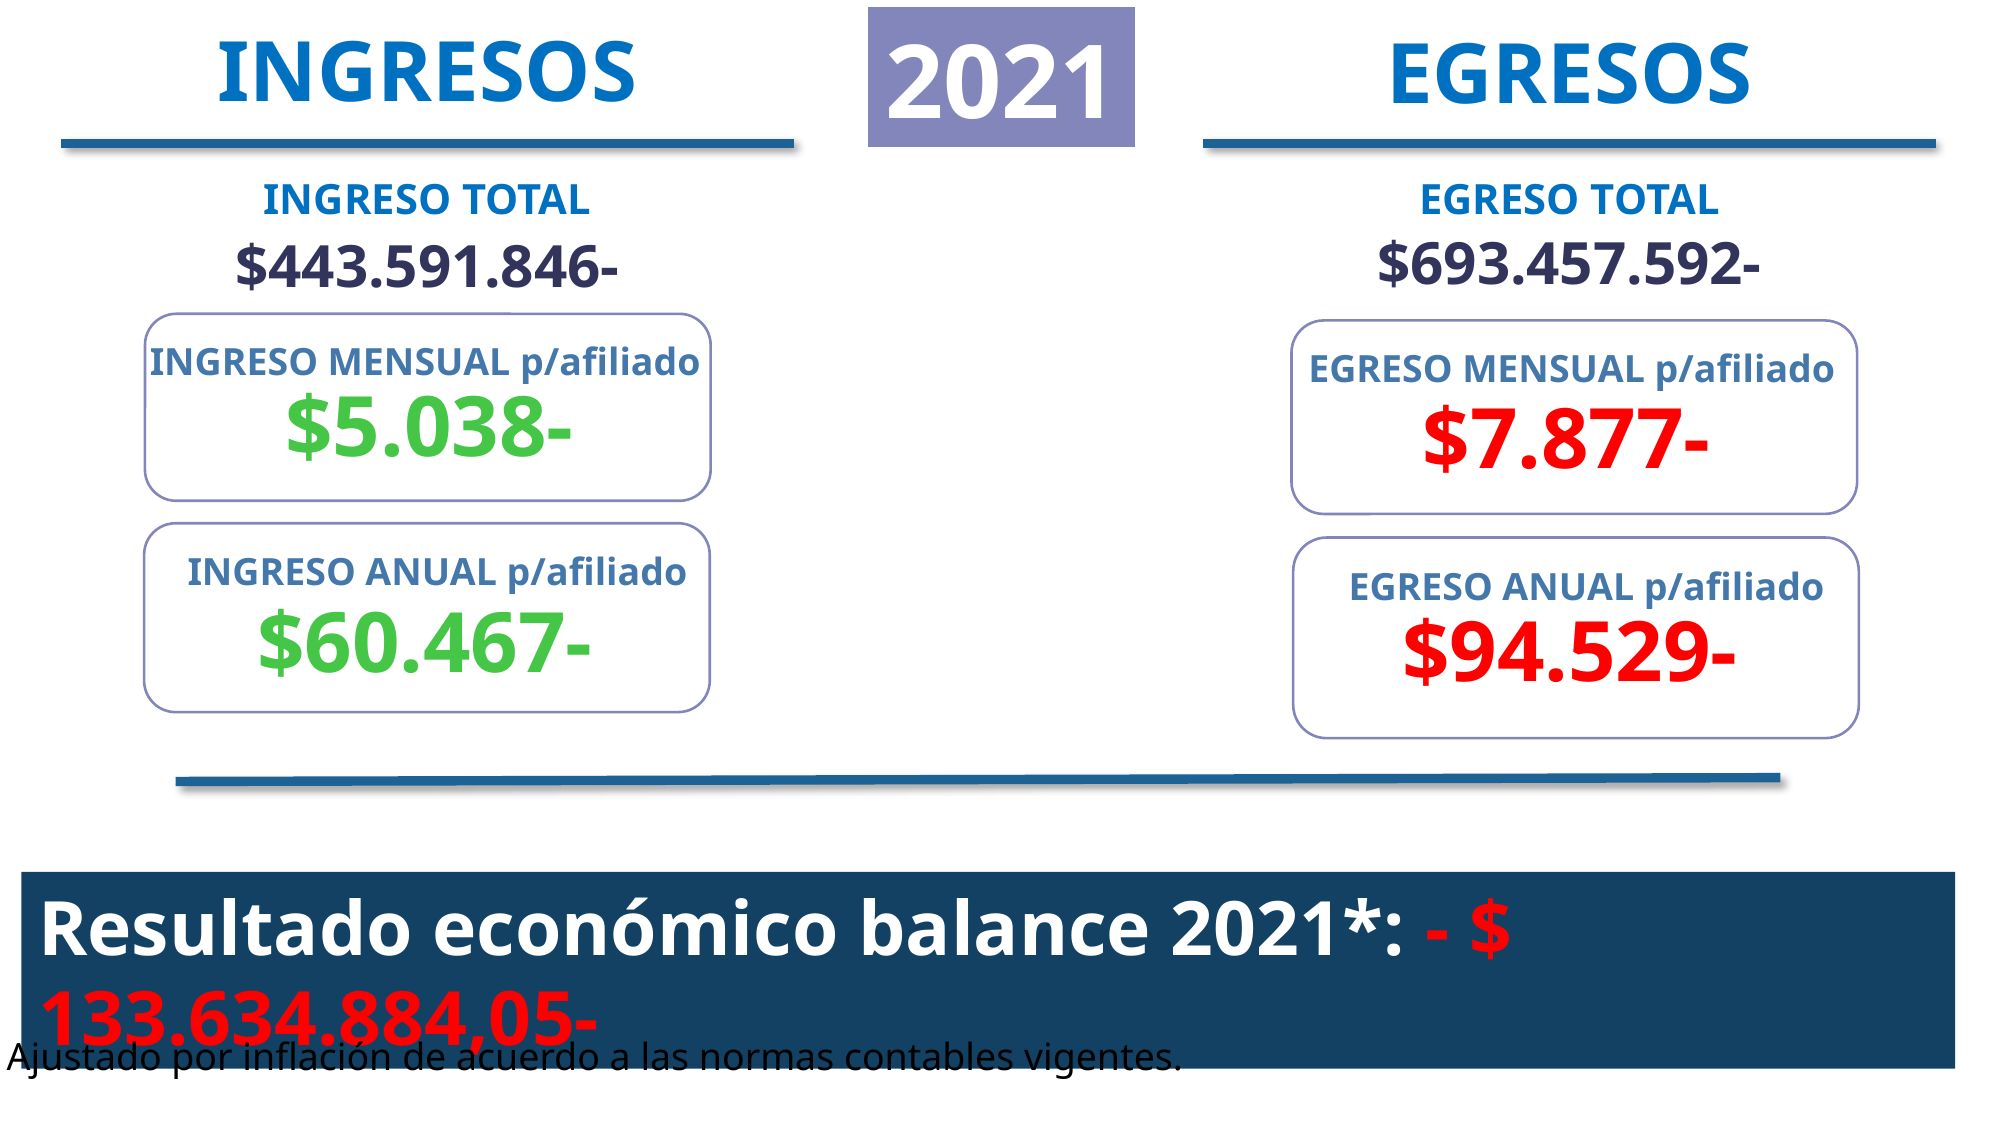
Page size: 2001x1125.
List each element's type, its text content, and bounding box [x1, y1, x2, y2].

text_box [175, 777, 1781, 782]
text_box Resultado económico balance 2021*: - $ 133.634.884,05- [21, 871, 1956, 1069]
text_box EGRESO TOTAL [1336, 163, 1803, 217]
text_box $693.457.592- [1290, 217, 1848, 315]
text_box EGRESOS [1369, 12, 1769, 129]
text_box INGRESO TOTAL [137, 163, 718, 246]
text_box INGRESOS [200, 9, 654, 127]
text_box $443.591.846- [138, 219, 717, 308]
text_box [1180, 320, 1958, 515]
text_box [1184, 537, 1973, 739]
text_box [39, 313, 816, 501]
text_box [38, 522, 824, 713]
text_box * Ajustado por inflación de acuerdo a las normas contables vigentes. [0, 1025, 1209, 1085]
text_box 2021 [868, 7, 1135, 147]
